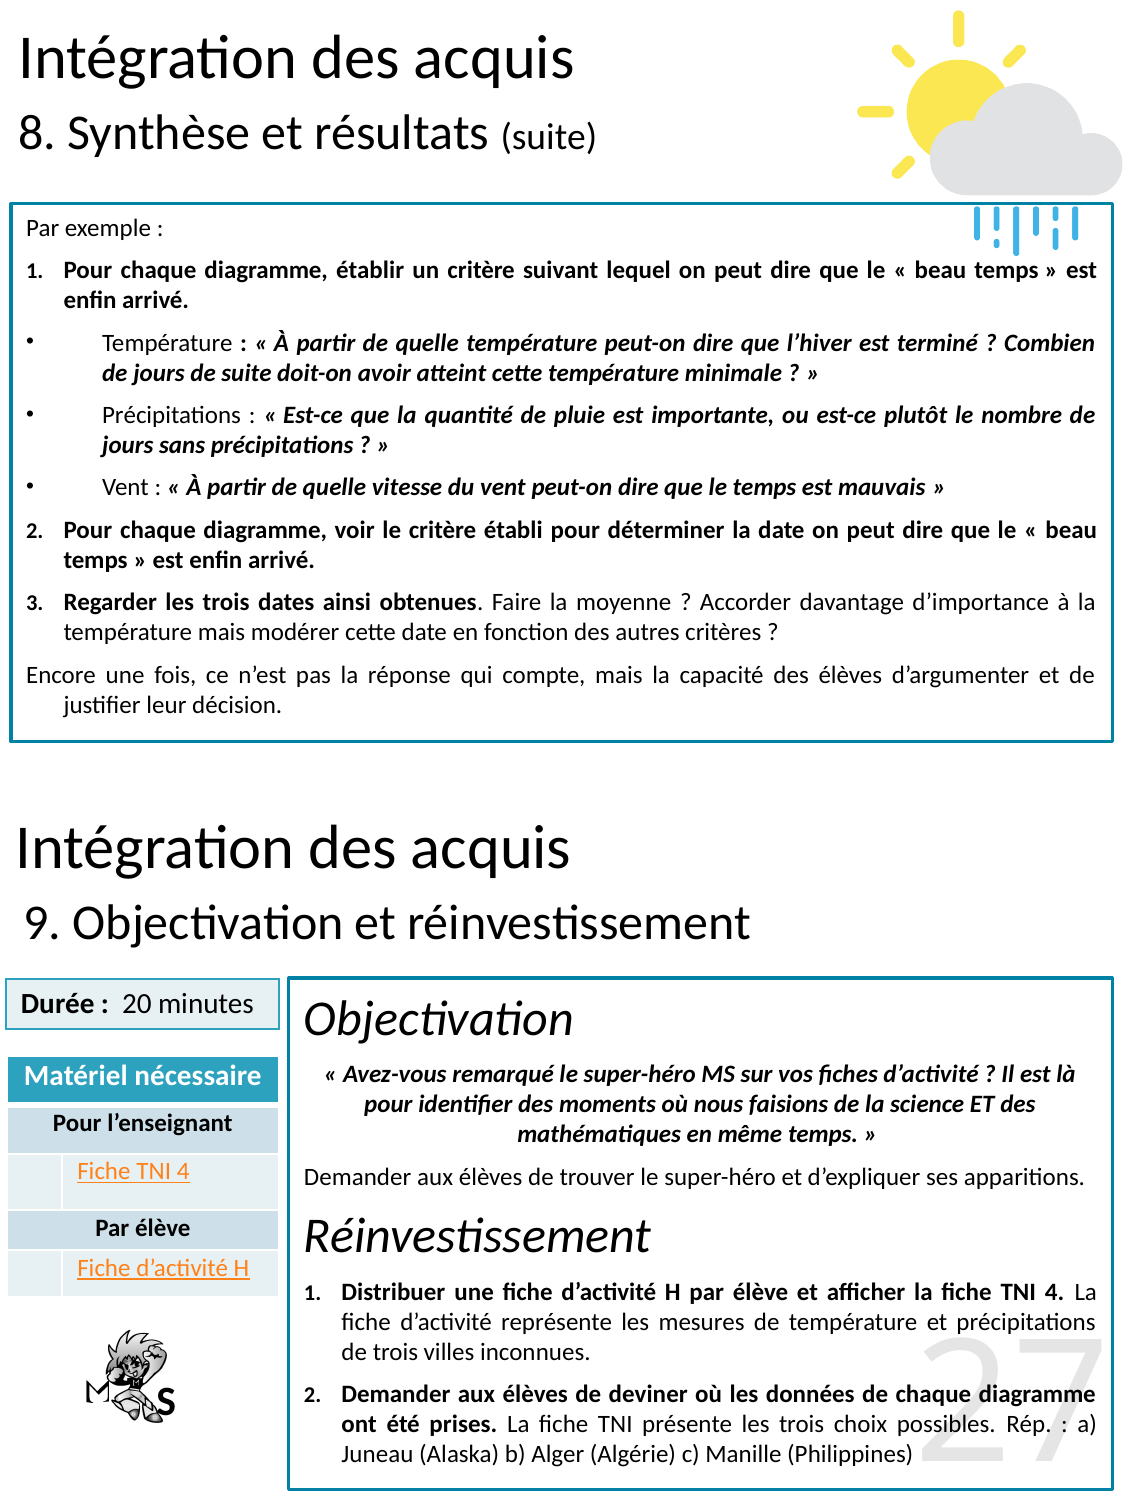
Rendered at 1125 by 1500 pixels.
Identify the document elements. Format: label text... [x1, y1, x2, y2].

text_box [85, 1329, 188, 1433]
picture [857, 206, 1110, 267]
slide_number 27 [867, 1313, 1125, 1500]
text_box 9. Objectivation et réinvestissement [8, 870, 782, 969]
list Objectivation « Avez-vous remarqué le super-héro MS sur vos fiches d’activité ? Il est là pour identifier des moments où nous faisions de la science ET des mathématiques en même temps. » Demander aux élèves de trouver le super-héro et d’expliquer ses apparitions. Réinvestissement Distribuer une fiche d’activité H par élève et afficher la fiche TNI 4. La fiche d’activité représente les mesures de température et précipitations de trois villes inconnues. Demander aux élèves de deviner où les données de chaque diagramme ont été prises. La fiche TNI présente les trois choix possibles. Rép. : a) Juneau (Alaska) b) Alger (Algérie) c) Manille (Philippines) [288, 977, 1113, 1490]
table_header Durée : 20 minutes [7, 980, 278, 1028]
table_cell [847, 203, 1113, 283]
picture [857, 0, 1124, 267]
table_cell Pour l’enseignant [8, 1108, 278, 1153]
table_cell Fiche TNI 4 [63, 1155, 278, 1209]
table_header Matériel nécessaire [8, 1057, 278, 1102]
text_box Intégration des acquis [0, 796, 702, 891]
title Intégration des acquis [3, 6, 705, 80]
table_cell Par élève [8, 1211, 278, 1249]
table_cell [8, 1155, 61, 1209]
table_cell Fiche d’activité H [63, 1251, 278, 1296]
text_box 8. Synthèse et résultats (suite) [3, 80, 777, 179]
table_cell [8, 1251, 61, 1296]
list Par exemple : Pour chaque diagramme, établir un critère suivant lequel on peut dire que le « beau temps » est enfin arrivé. Température : « À partir de quelle température peut-on dire que l’hiver est terminé ? Combien de jours de suite doit-on avoir atteint cette température minimale ? » Précipitations : « Est-ce que la quantité de pluie est importante, ou est-ce plutôt le nombre de jours sans précipitations ? » Vent : « À partir de quelle vitesse du vent peut-on dire que le temps est mauvais » Pour chaque diagramme, voir le critère établi pour déterminer la date on peut dire que le « beau temps » est enfin arrivé. Regarder les trois dates ainsi obtenues. Faire la moyenne ? Accorder davantage d’importance à la température mais modérer cette date en fonction des autres critères ? Encore une fois, ce n’est pas la réponse qui compte, mais la capacité des élèves d’argumenter et de justifier leur décision. [10, 203, 1113, 742]
